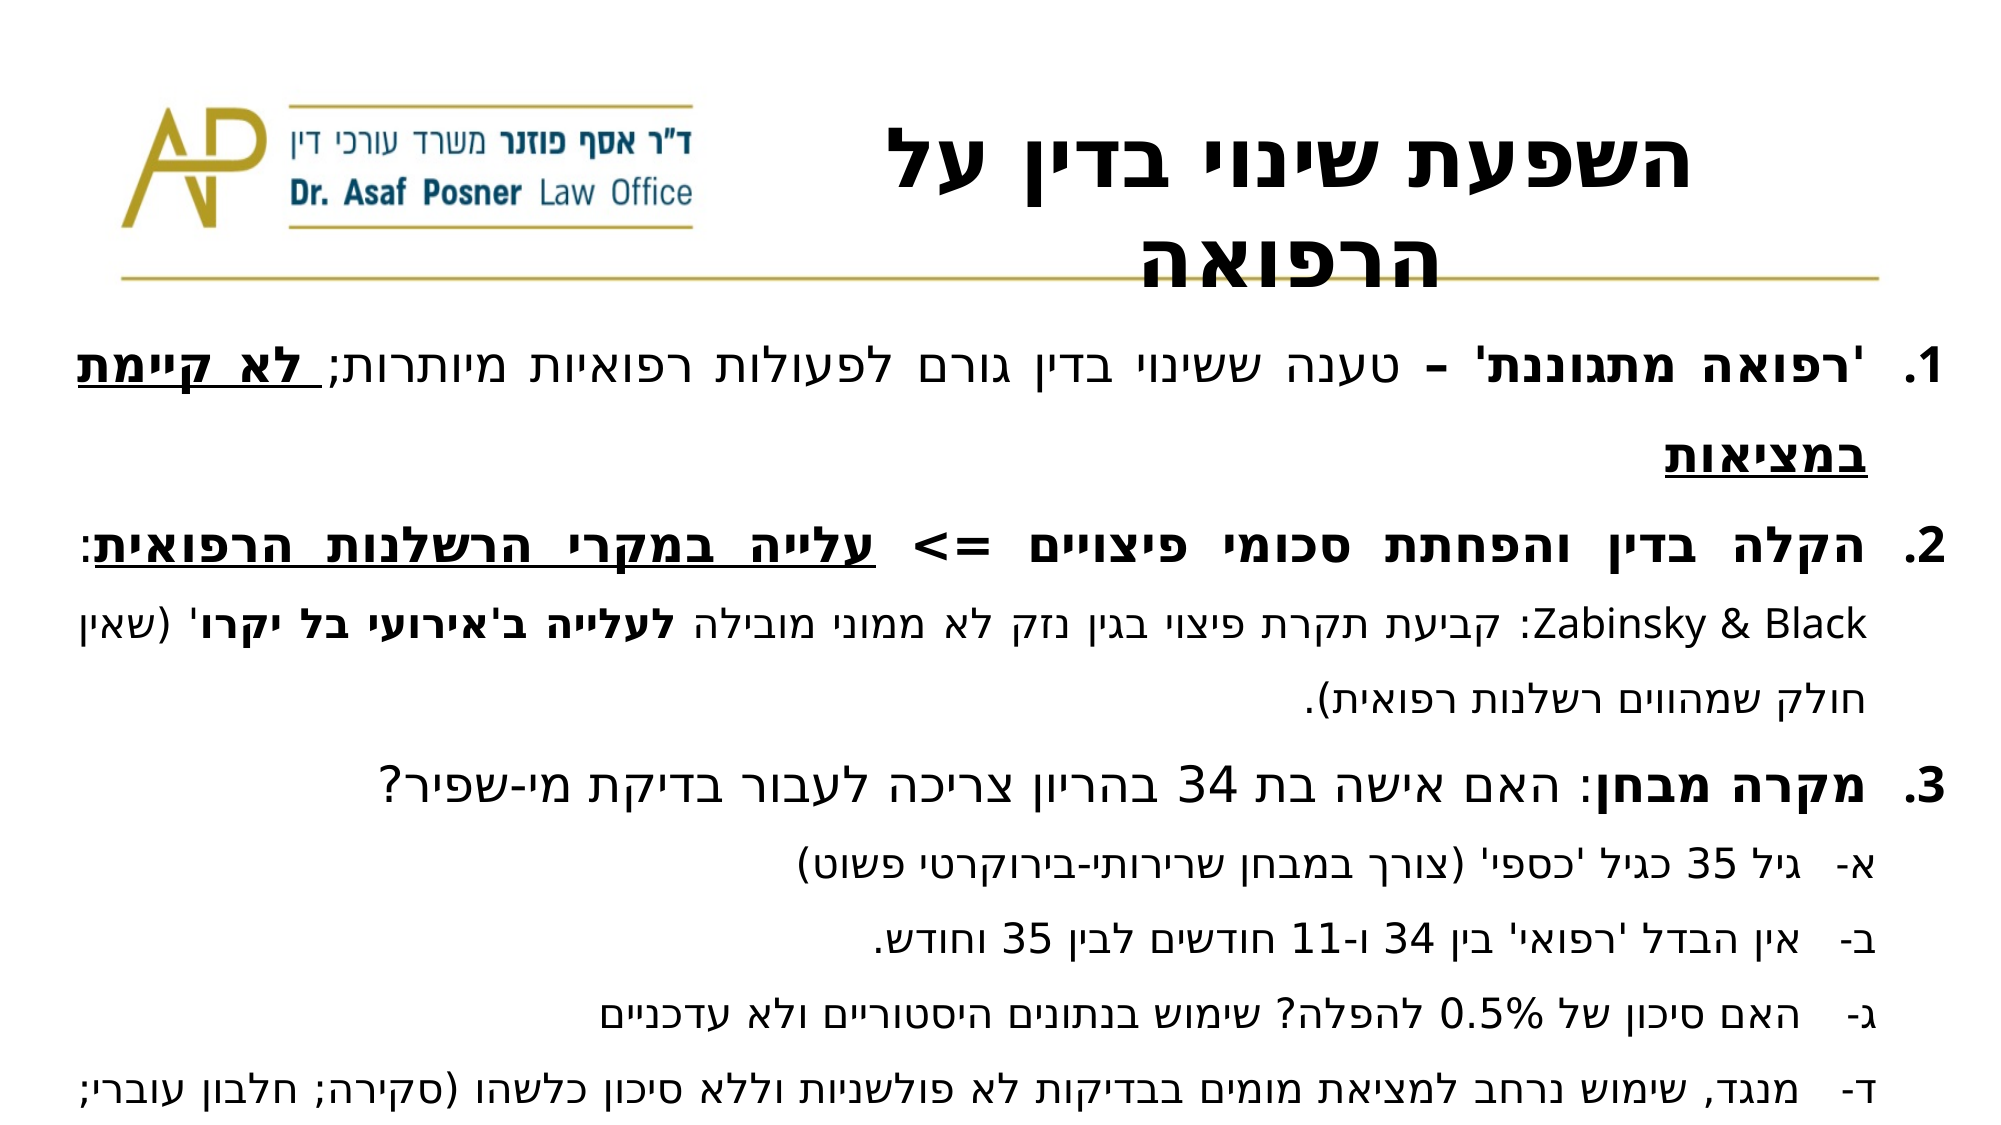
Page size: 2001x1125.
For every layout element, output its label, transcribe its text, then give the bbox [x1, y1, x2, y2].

picture [0, 0, 2000, 295]
text_box 'רפואה מתגוננת' – טענה ששינוי בדין גורם לפעולות רפואיות מיותרות; לא קיימת במציאות הקלה בדין והפחתת סכומי פיצויים => עלייה במקרי הרשלנות הרפואית: Zabinsky & Black: קביעת תקרת פיצוי בגין נזק לא ממוני מובילה לעלייה ב'אירועי בל יקרו' (שאין חולק שמהווים רשלנות רפואית). מקרה מבחן: האם אישה בת 34 בהריון צריכה לעבור בדיקת מי-שפיר? גיל 35 כגיל 'כספי' (צורך במבחן שרירותי-בירוקרטי פשוט) אין הבדל 'רפואי' בין 34 ו-11 חודשים לבין 35 וחודש. האם סיכון של 0.5% להפלה? שימוש בנתונים היסטוריים ולא עדכניים מנגד, שימוש נרחב למציאת מומים בבדיקות לא פולשניות וללא סיכון כלשהו (סקירה; חלבון עוברי; NIPT). [63, 295, 1967, 1125]
